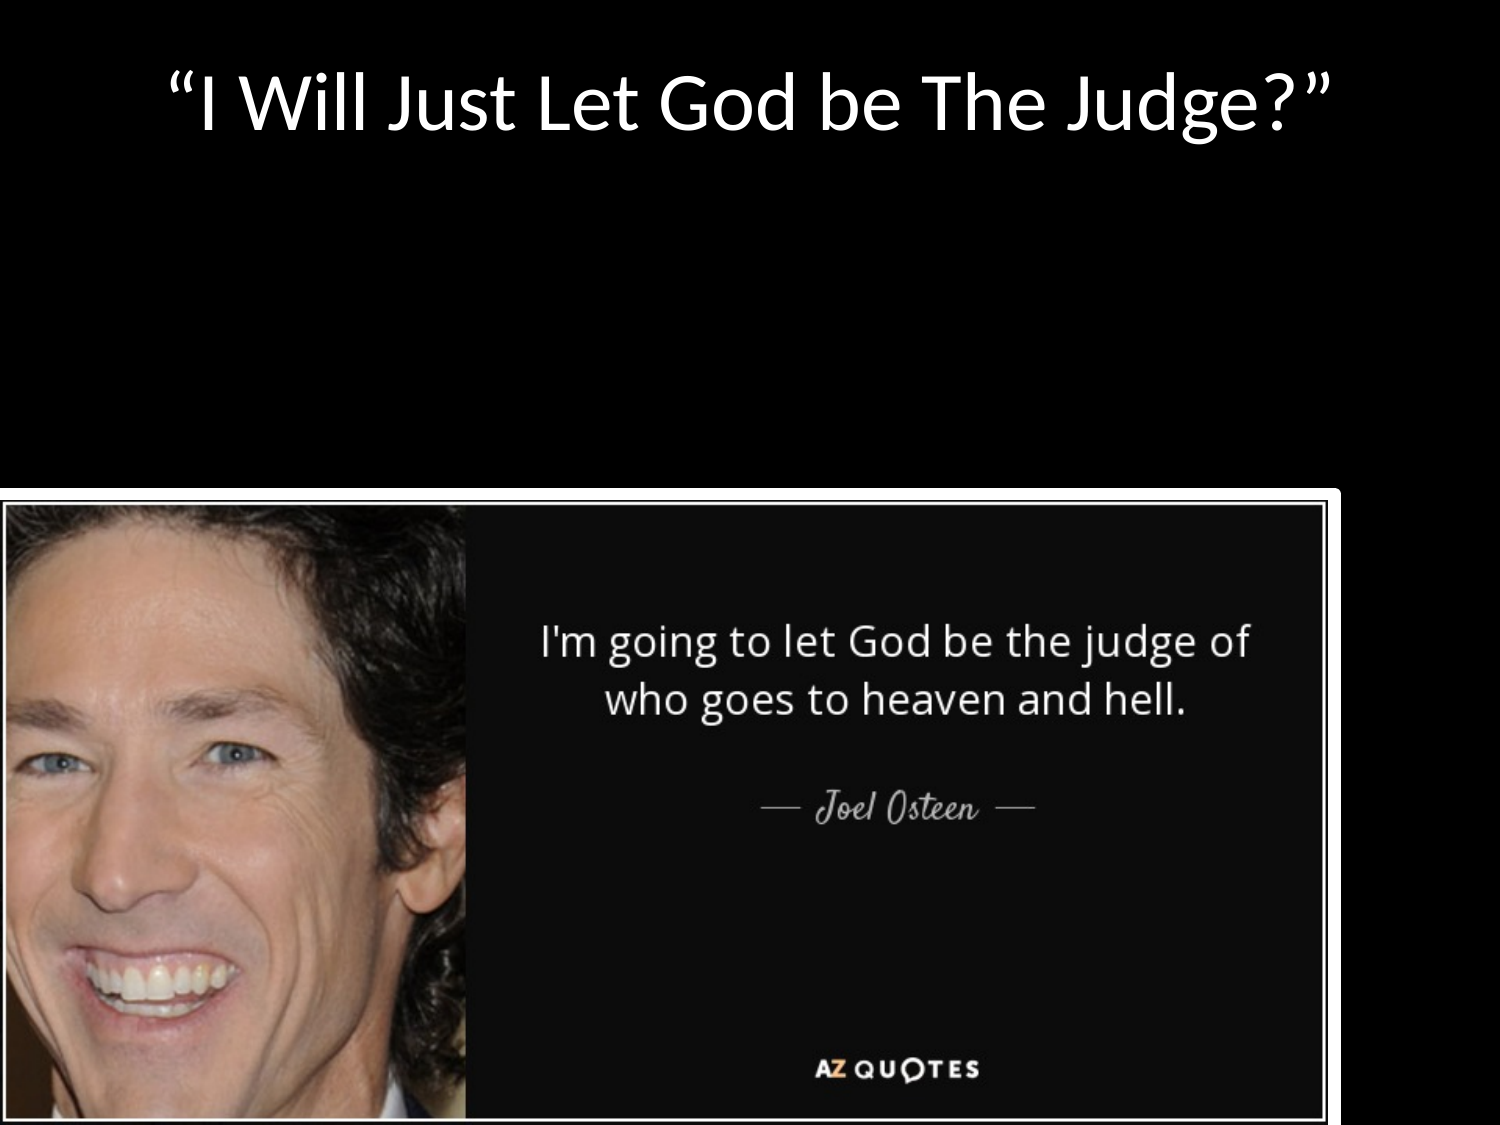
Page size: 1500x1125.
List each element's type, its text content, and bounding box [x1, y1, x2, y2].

text_box “I Will Just Let God be The Judge?” [0, 39, 1500, 155]
picture [0, 499, 1329, 1125]
